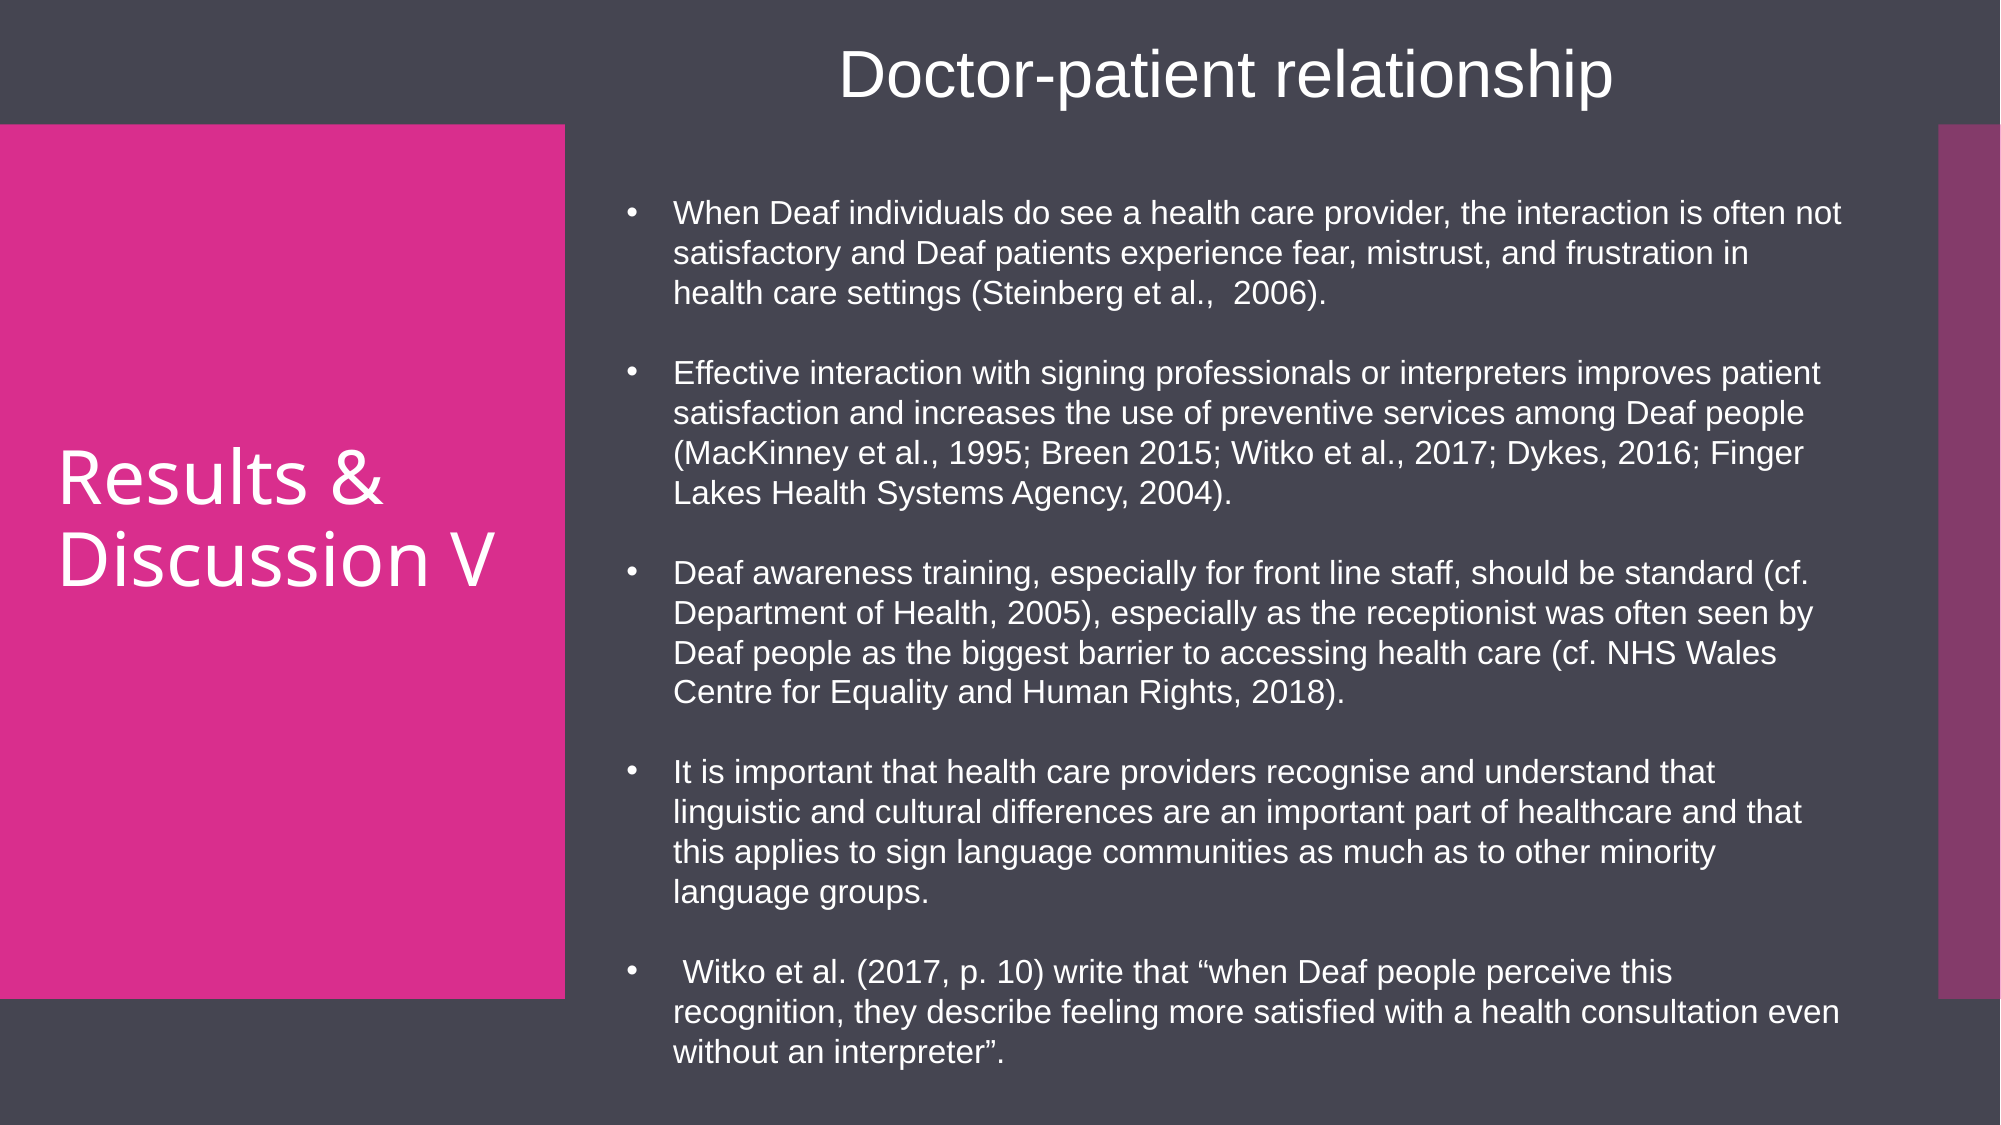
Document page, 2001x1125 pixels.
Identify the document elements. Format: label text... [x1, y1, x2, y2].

text_box Doctor-patient relationship [823, 23, 1824, 119]
title Results & Discussion V [41, 184, 525, 940]
text_box When Deaf individuals do see a health care provider, the interaction is often not satisfactory and Deaf patients experience fear, mistrust, and frustration in health care settings (Steinberg et al., 2006). Effective interaction with signing professionals or interpreters improves patient satisfaction and increases the use of preventive services among Deaf people (MacKinney et al., 1995; Breen 2015; Witko et al., 2017; Dykes, 2016; Finger Lakes Health Systems Agency, 2004). Deaf awareness training, especially for front line staff, should be standard (cf. Department of Health, 2005), especially as the receptionist was often seen by Deaf people as the biggest barrier to accessing health care (cf. NHS Wales Centre for Equality and Human Rights, 2018). It is important that health care providers recognise and understand that linguistic and cultural differences are an important part of healthcare and that this applies to sign language communities as much as to other minority language groups. Witko et al. (2017, p. 10) write that “when Deaf people perceive this recognition, they describe feeling more satisfied with a health consultation even without an interpreter”. [611, 184, 1860, 1078]
